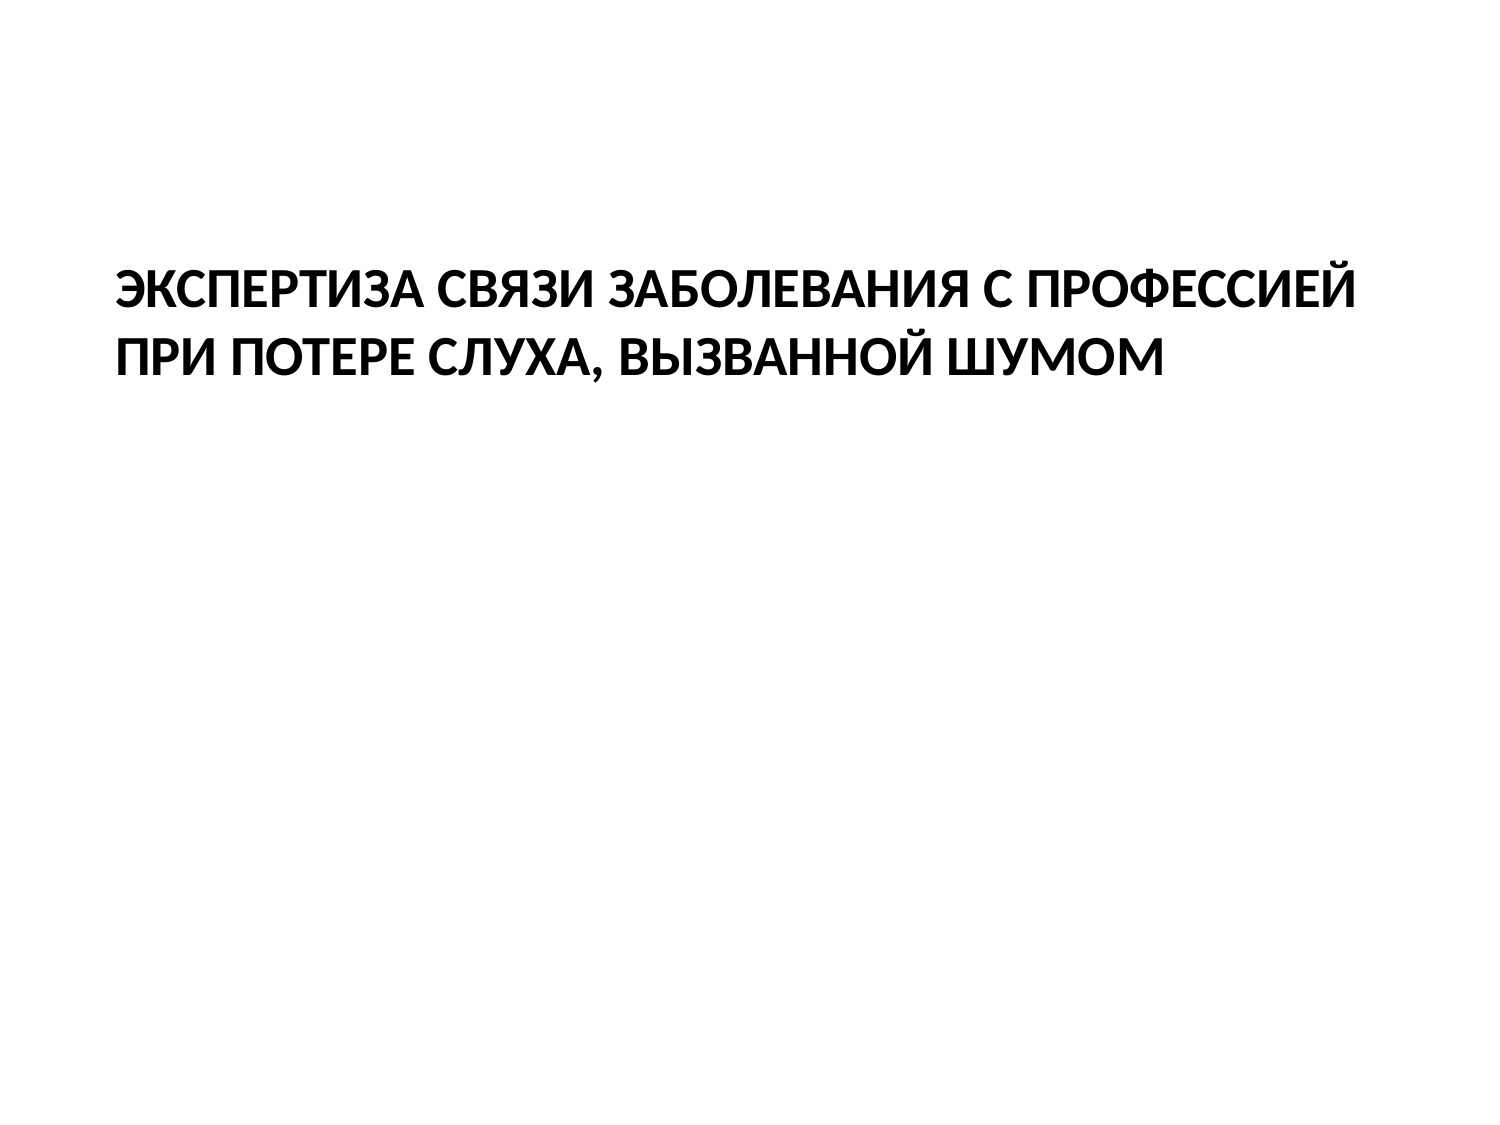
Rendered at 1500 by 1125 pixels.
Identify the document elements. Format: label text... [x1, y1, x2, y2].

title Экспертиза связи заболевания с профессией при потере слуха, вызванной шумом [100, 243, 1376, 467]
